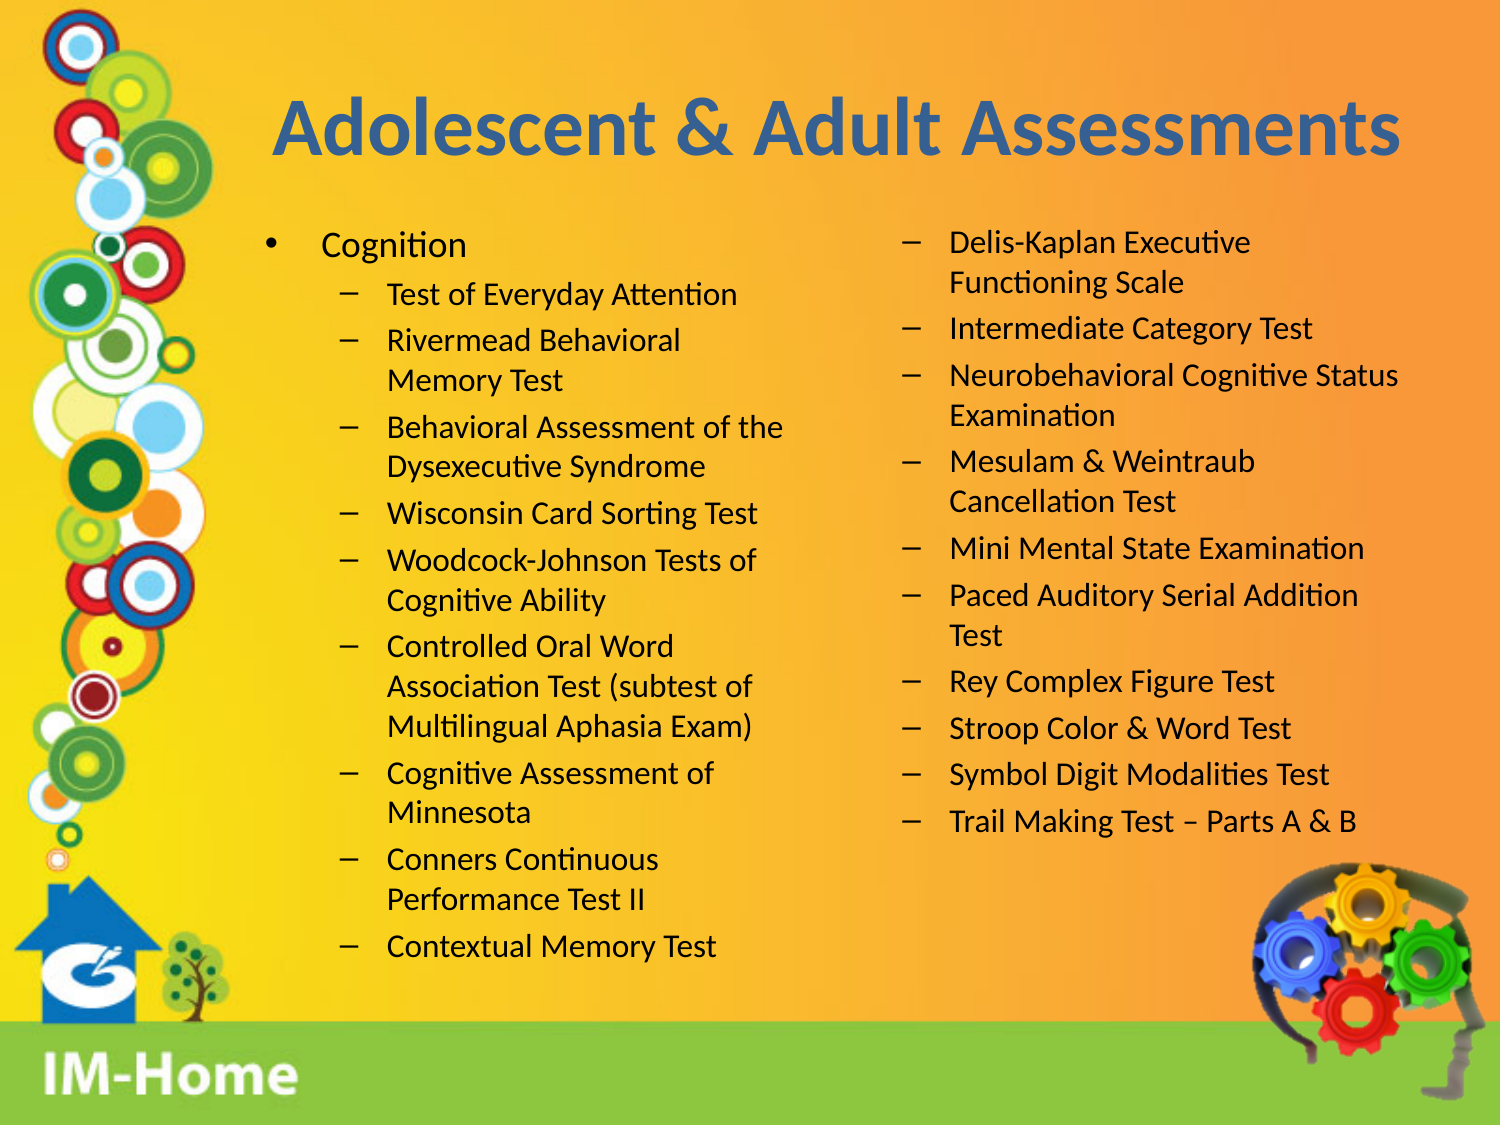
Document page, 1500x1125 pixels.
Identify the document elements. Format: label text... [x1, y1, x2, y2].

list Delis-Kaplan Executive Functioning Scale Intermediate Category Test Neurobehavioral Cognitive Status Examination Mesulam & Weintraub Cancellation Test Mini Mental State Examination Paced Auditory Serial Addition Test Rey Complex Figure Test Stroop Color & Word Test Symbol Digit Modalities Test Trail Making Test – Parts A & B [812, 212, 1426, 1006]
picture [0, 0, 1500, 1125]
title Adolescent & Adult Assessments [249, 56, 1426, 188]
list Cognition Test of Everyday Attention Rivermead Behavioral Memory Test Behavioral Assessment of the Dysexecutive Syndrome Wisconsin Card Sorting Test Woodcock-Johnson Tests of Cognitive Ability Controlled Oral Word Association Test (subtest of Multilingual Aphasia Exam) Cognitive Assessment of Minnesota Conners Continuous Performance Test II Contextual Memory Test [249, 212, 812, 1006]
